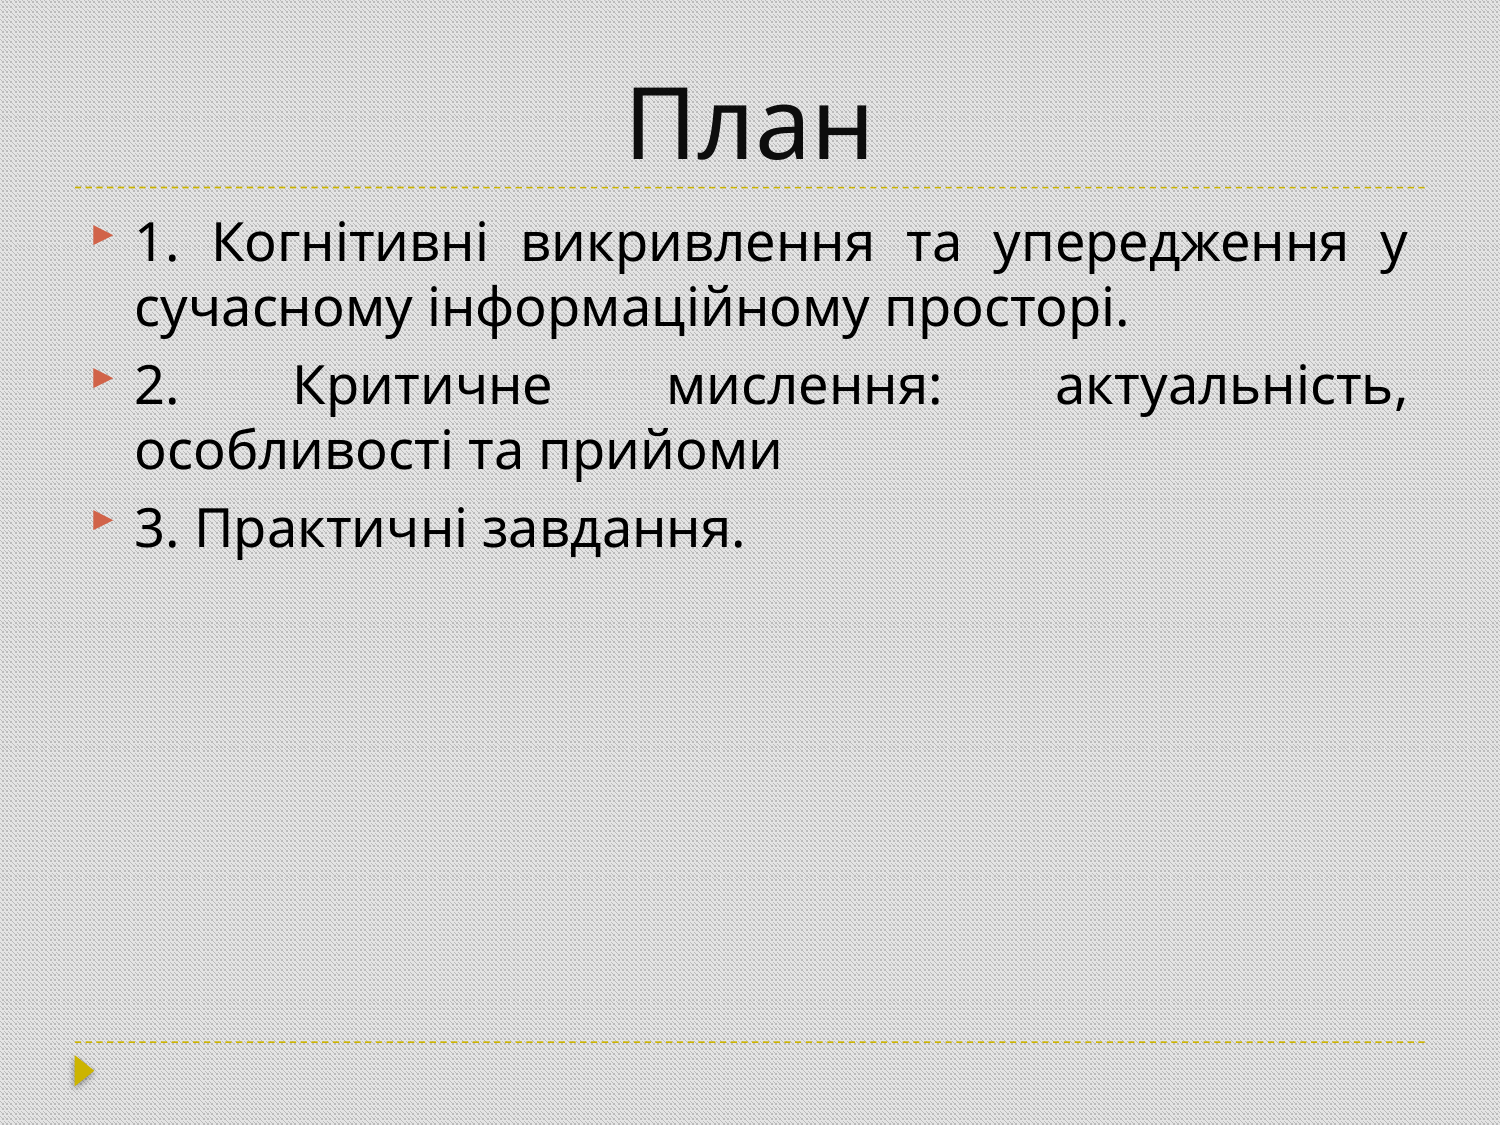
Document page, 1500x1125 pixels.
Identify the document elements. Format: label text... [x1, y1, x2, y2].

title План [75, 24, 1425, 188]
list 1. Когнітивні викривлення та упередження у сучасному інформаційному просторі. 2. Критичне мислення: актуальність, особливості та прийоми 3. Практичні завдання. [75, 200, 1425, 1010]
